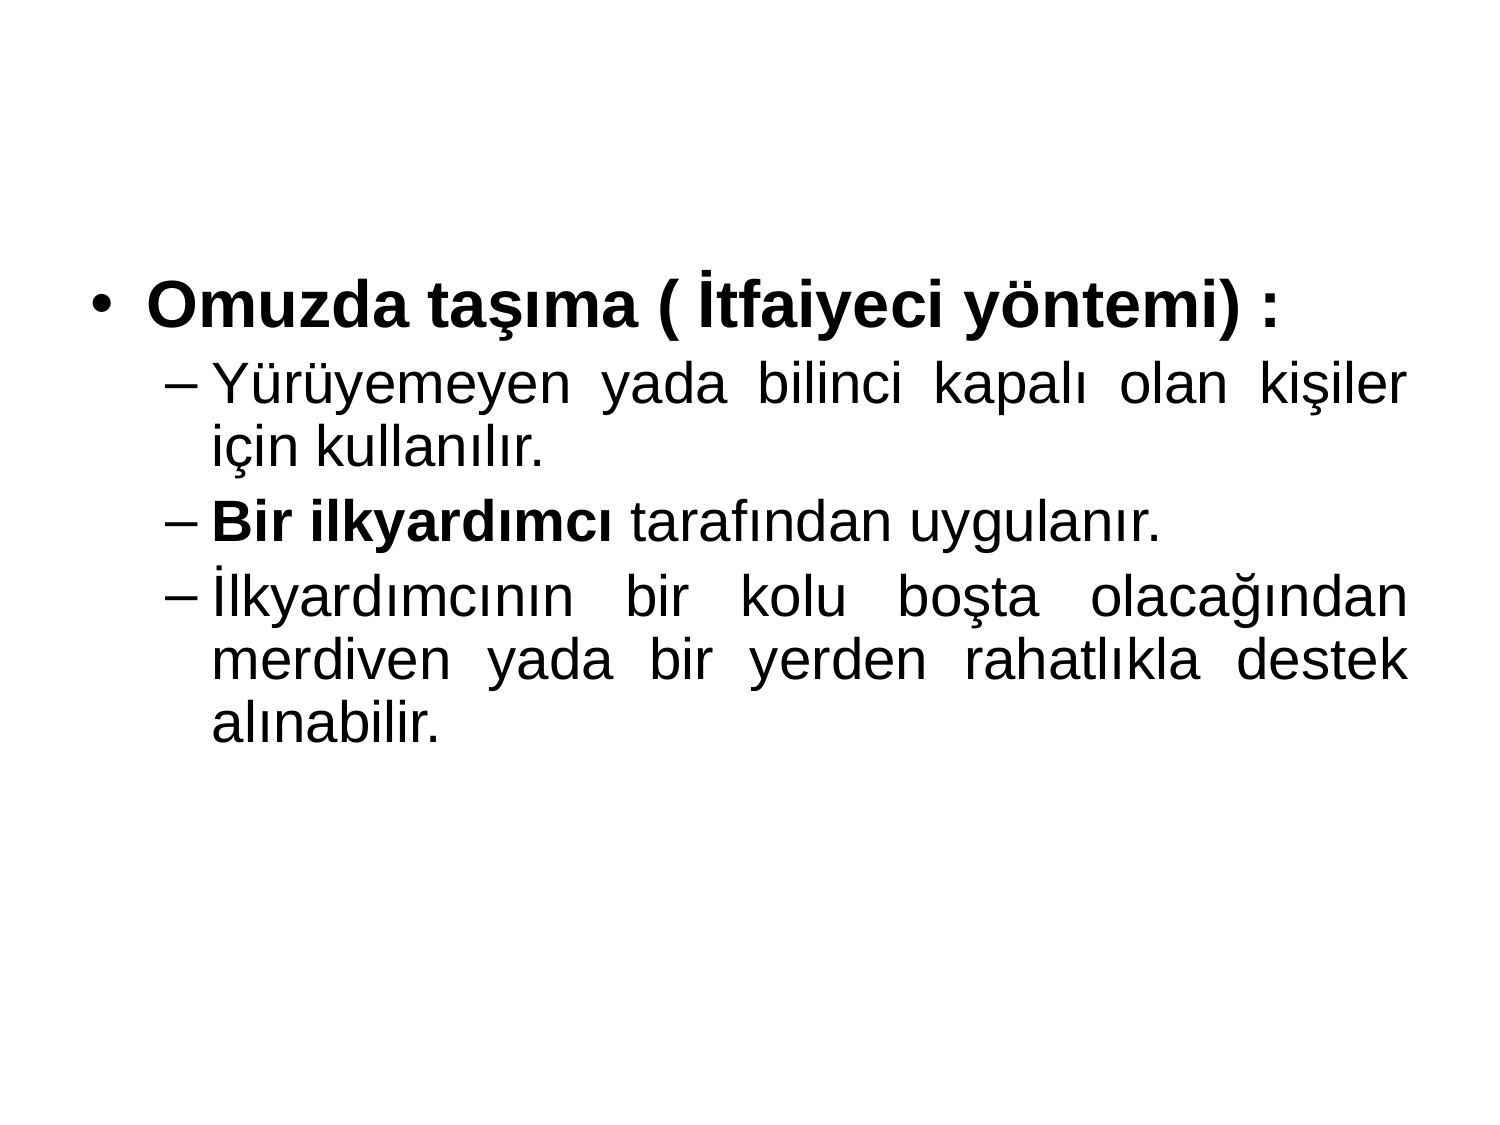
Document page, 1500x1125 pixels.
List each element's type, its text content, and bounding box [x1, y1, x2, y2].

list Omuzda taşıma ( İtfaiyeci yöntemi) : Yürüyemeyen yada bilinci kapalı olan kişiler için kullanılır. Bir ilkyardımcı tarafından uygulanır. İlkyardımcının bir kolu boşta olacağından merdiven yada bir yerden rahatlıkla destek alınabilir. [75, 262, 1425, 1005]
